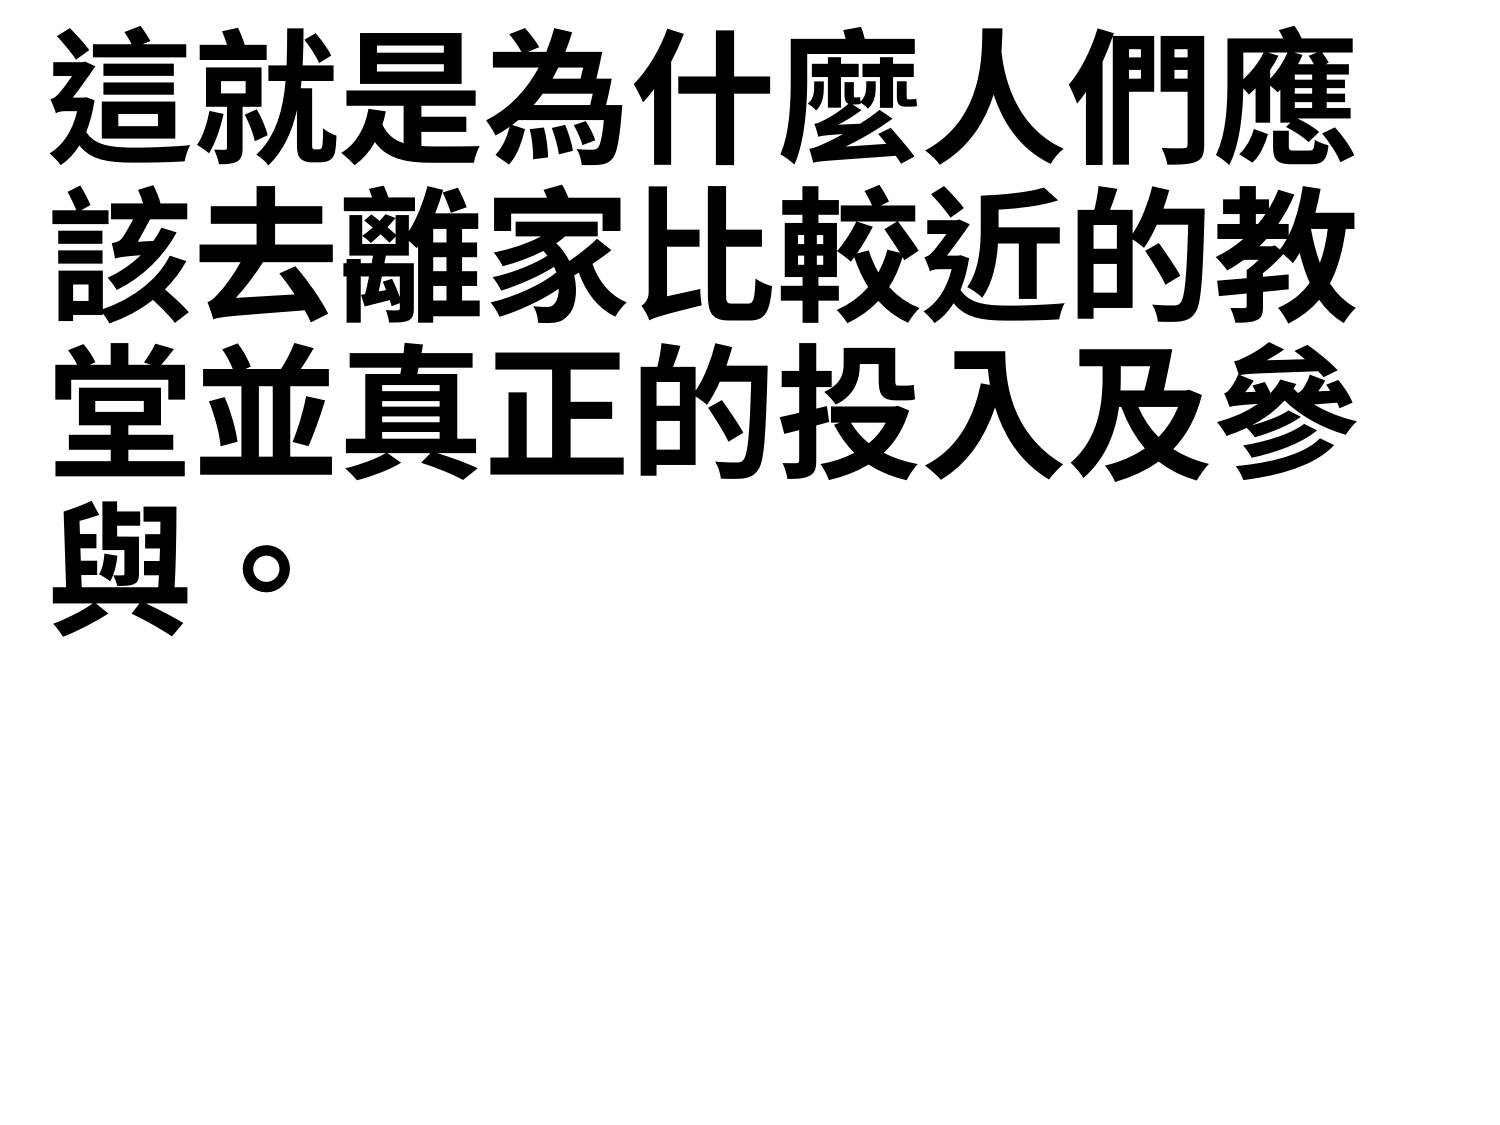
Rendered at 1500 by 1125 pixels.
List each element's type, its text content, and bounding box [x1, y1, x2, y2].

list 這就是為什麼人們應該去離家比較近的教堂並真正的投入及參與。 [32, 19, 1500, 1055]
